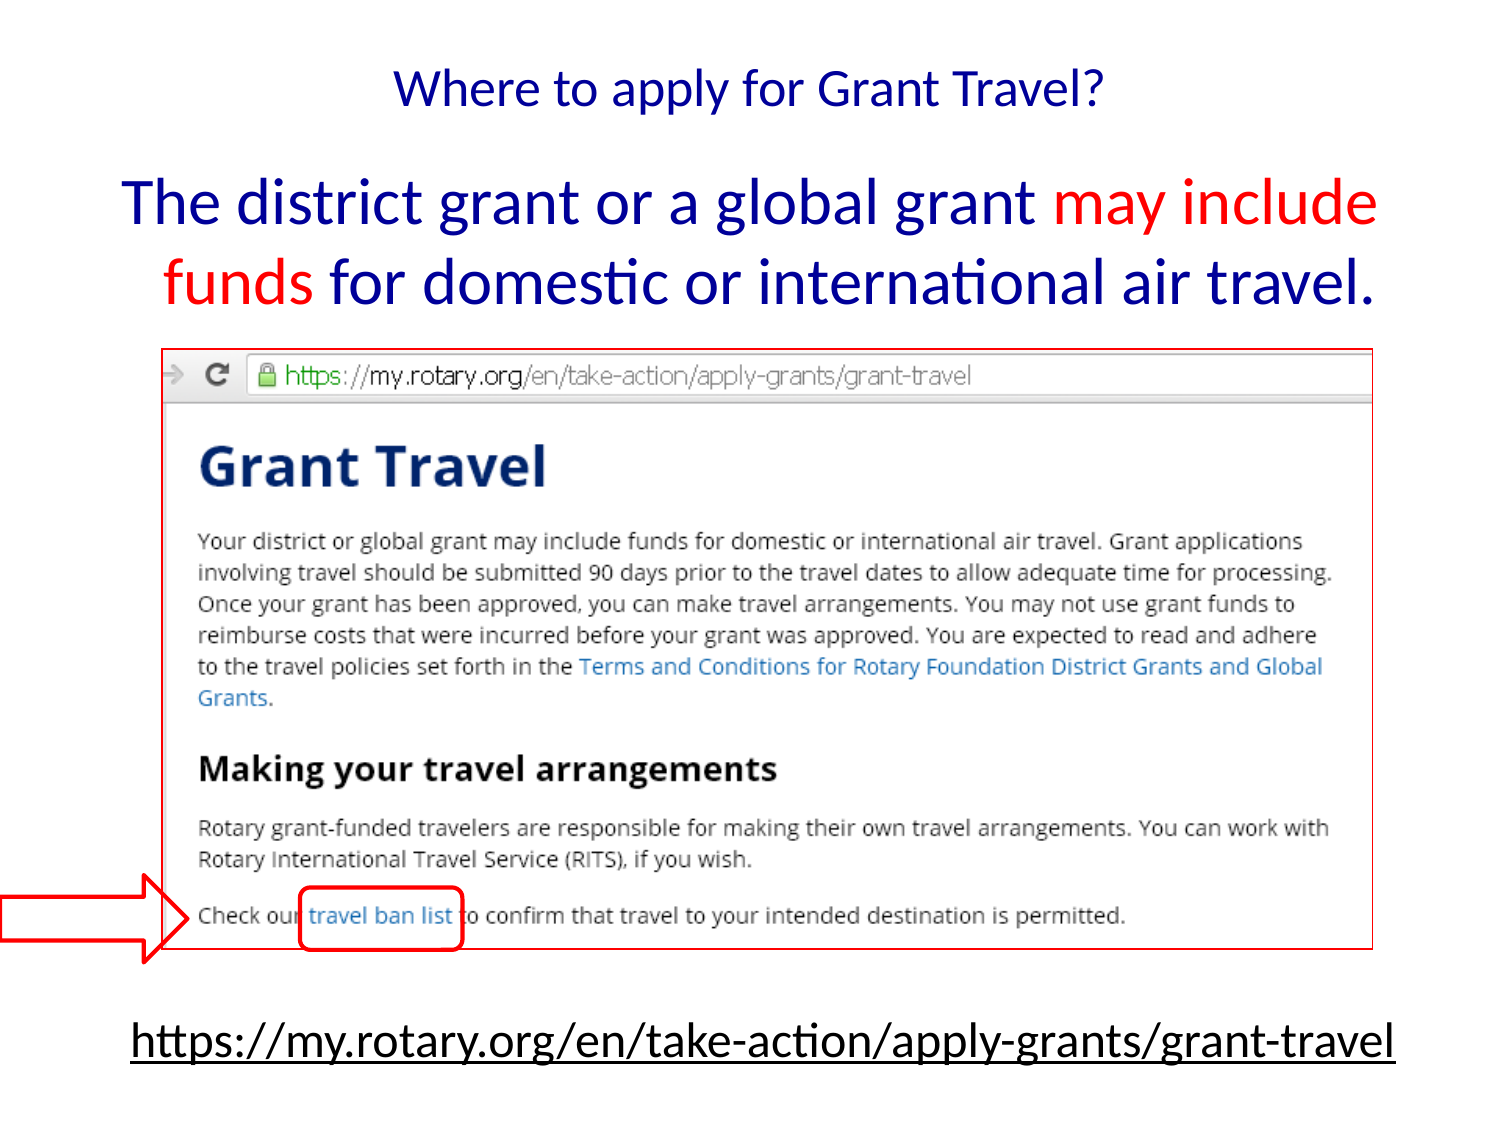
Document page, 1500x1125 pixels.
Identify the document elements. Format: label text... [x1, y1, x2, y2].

picture [162, 349, 1373, 949]
title Where to apply for Grant Travel? [75, 45, 1425, 125]
text_box [0, 873, 158, 965]
text_box https://my.rotary.org/en/take-action/apply-grants/grant-travel [99, 999, 1438, 1075]
list The district grant or a global grant may include funds for domestic or international air travel. [75, 149, 1425, 325]
